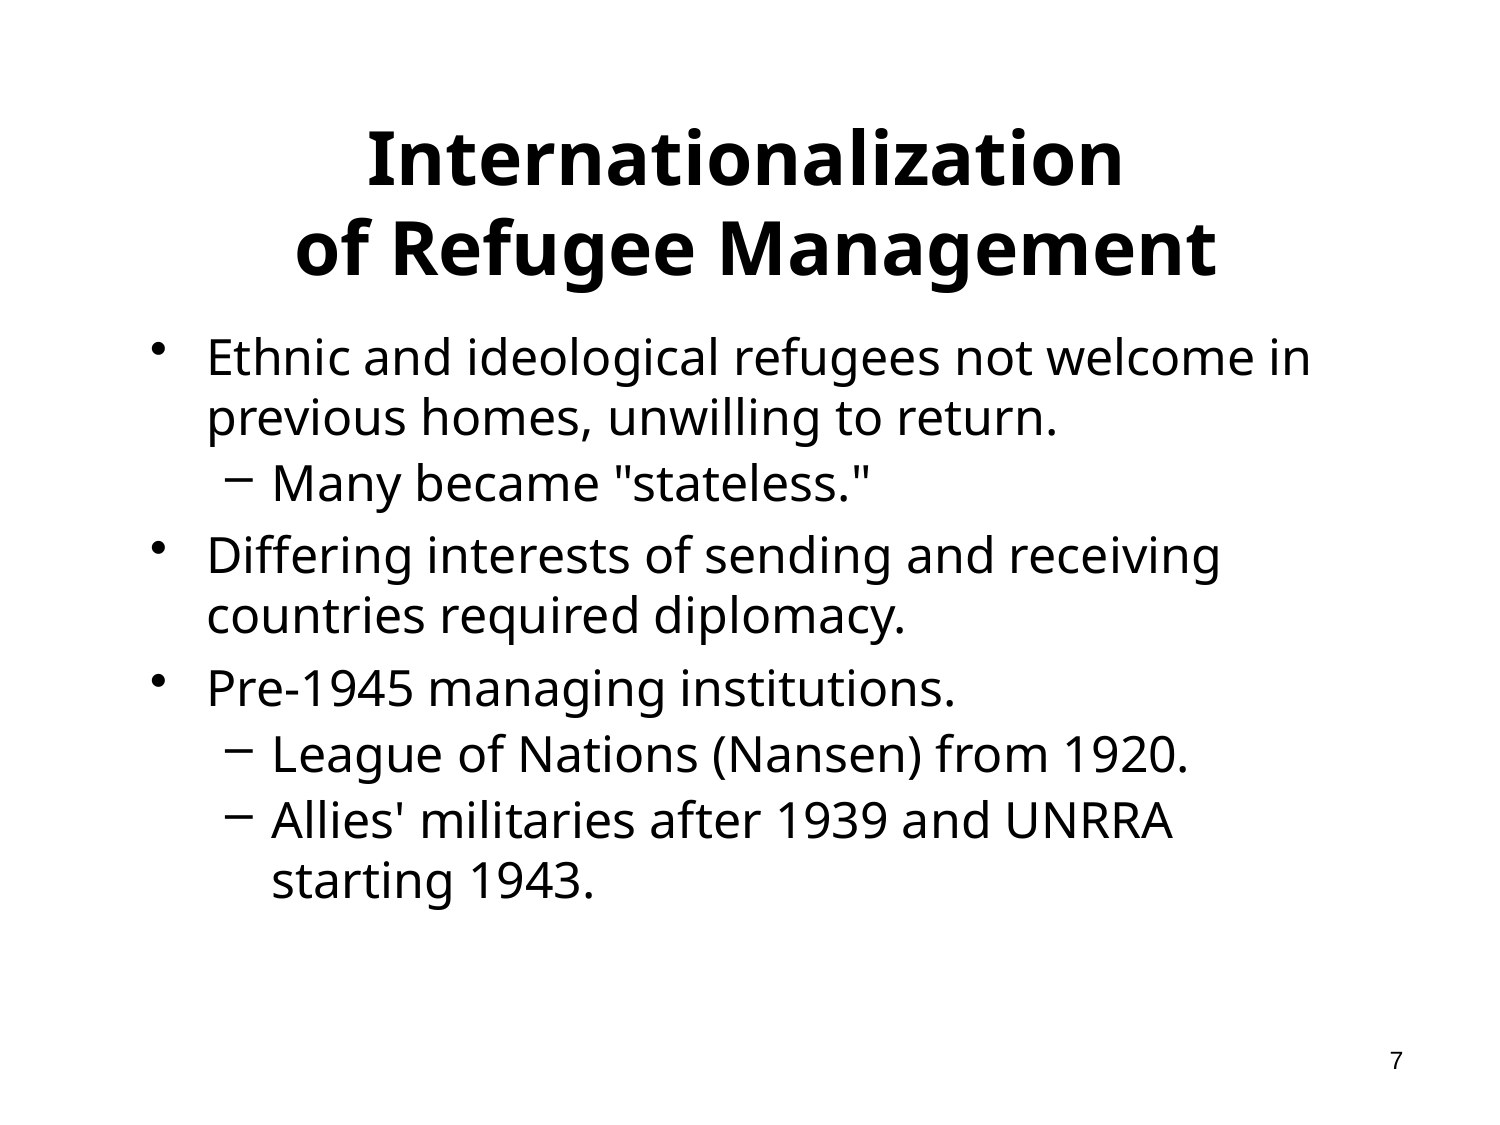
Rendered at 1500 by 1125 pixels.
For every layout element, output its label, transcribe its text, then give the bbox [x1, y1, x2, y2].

title Internationalization of Refugee Management [62, 99, 1451, 301]
list Ethnic and ideological refugees not welcome in previous homes, unwilling to return. Many became "stateless." Differing interests of sending and receiving countries required diplomacy. Pre-1945 managing institutions. League of Nations (Nansen) from 1920. Allies' militaries after 1939 and UNRRA starting 1943. [149, 324, 1351, 976]
